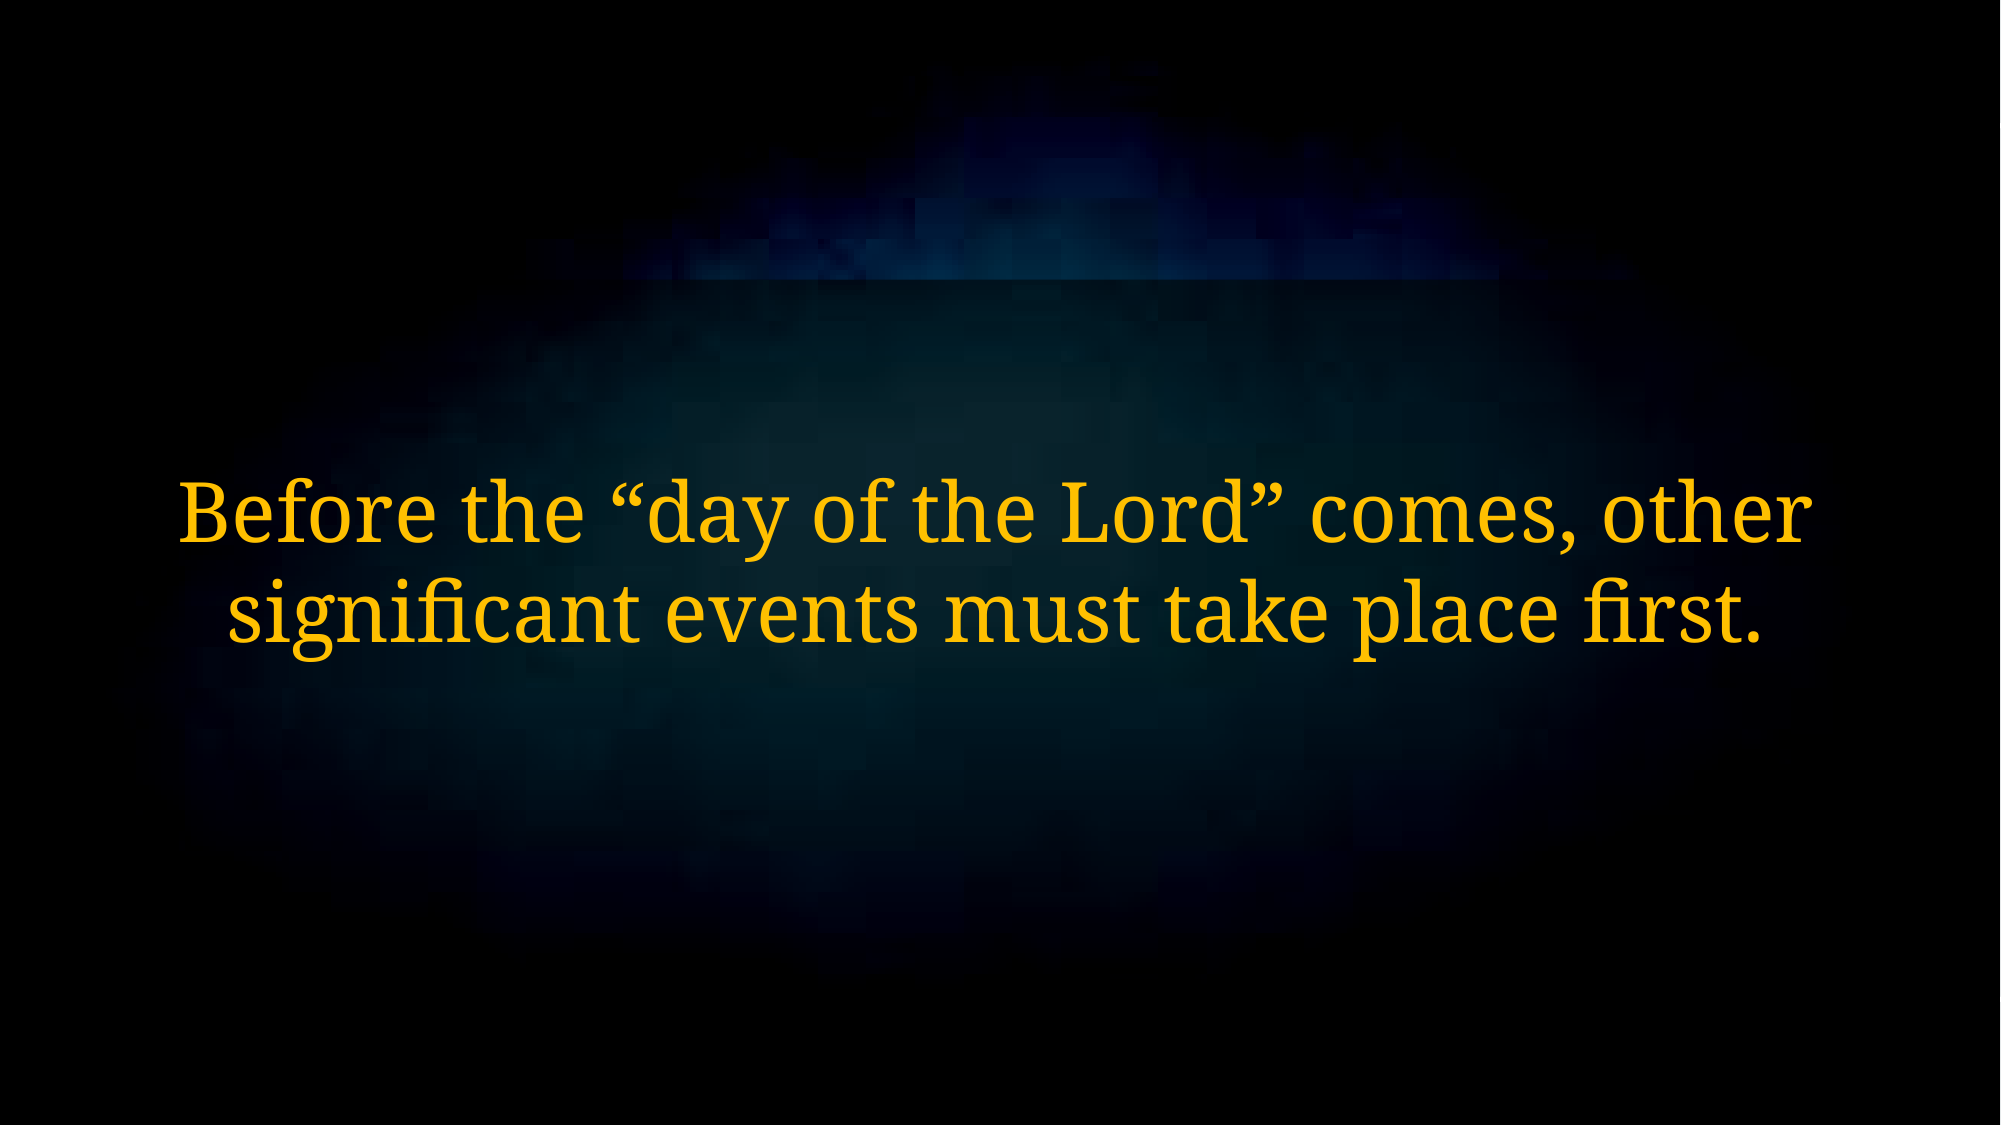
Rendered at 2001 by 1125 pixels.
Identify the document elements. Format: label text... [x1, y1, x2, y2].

title Before the “day of the Lord” comes, other significant events must take place first. [130, 129, 1862, 989]
